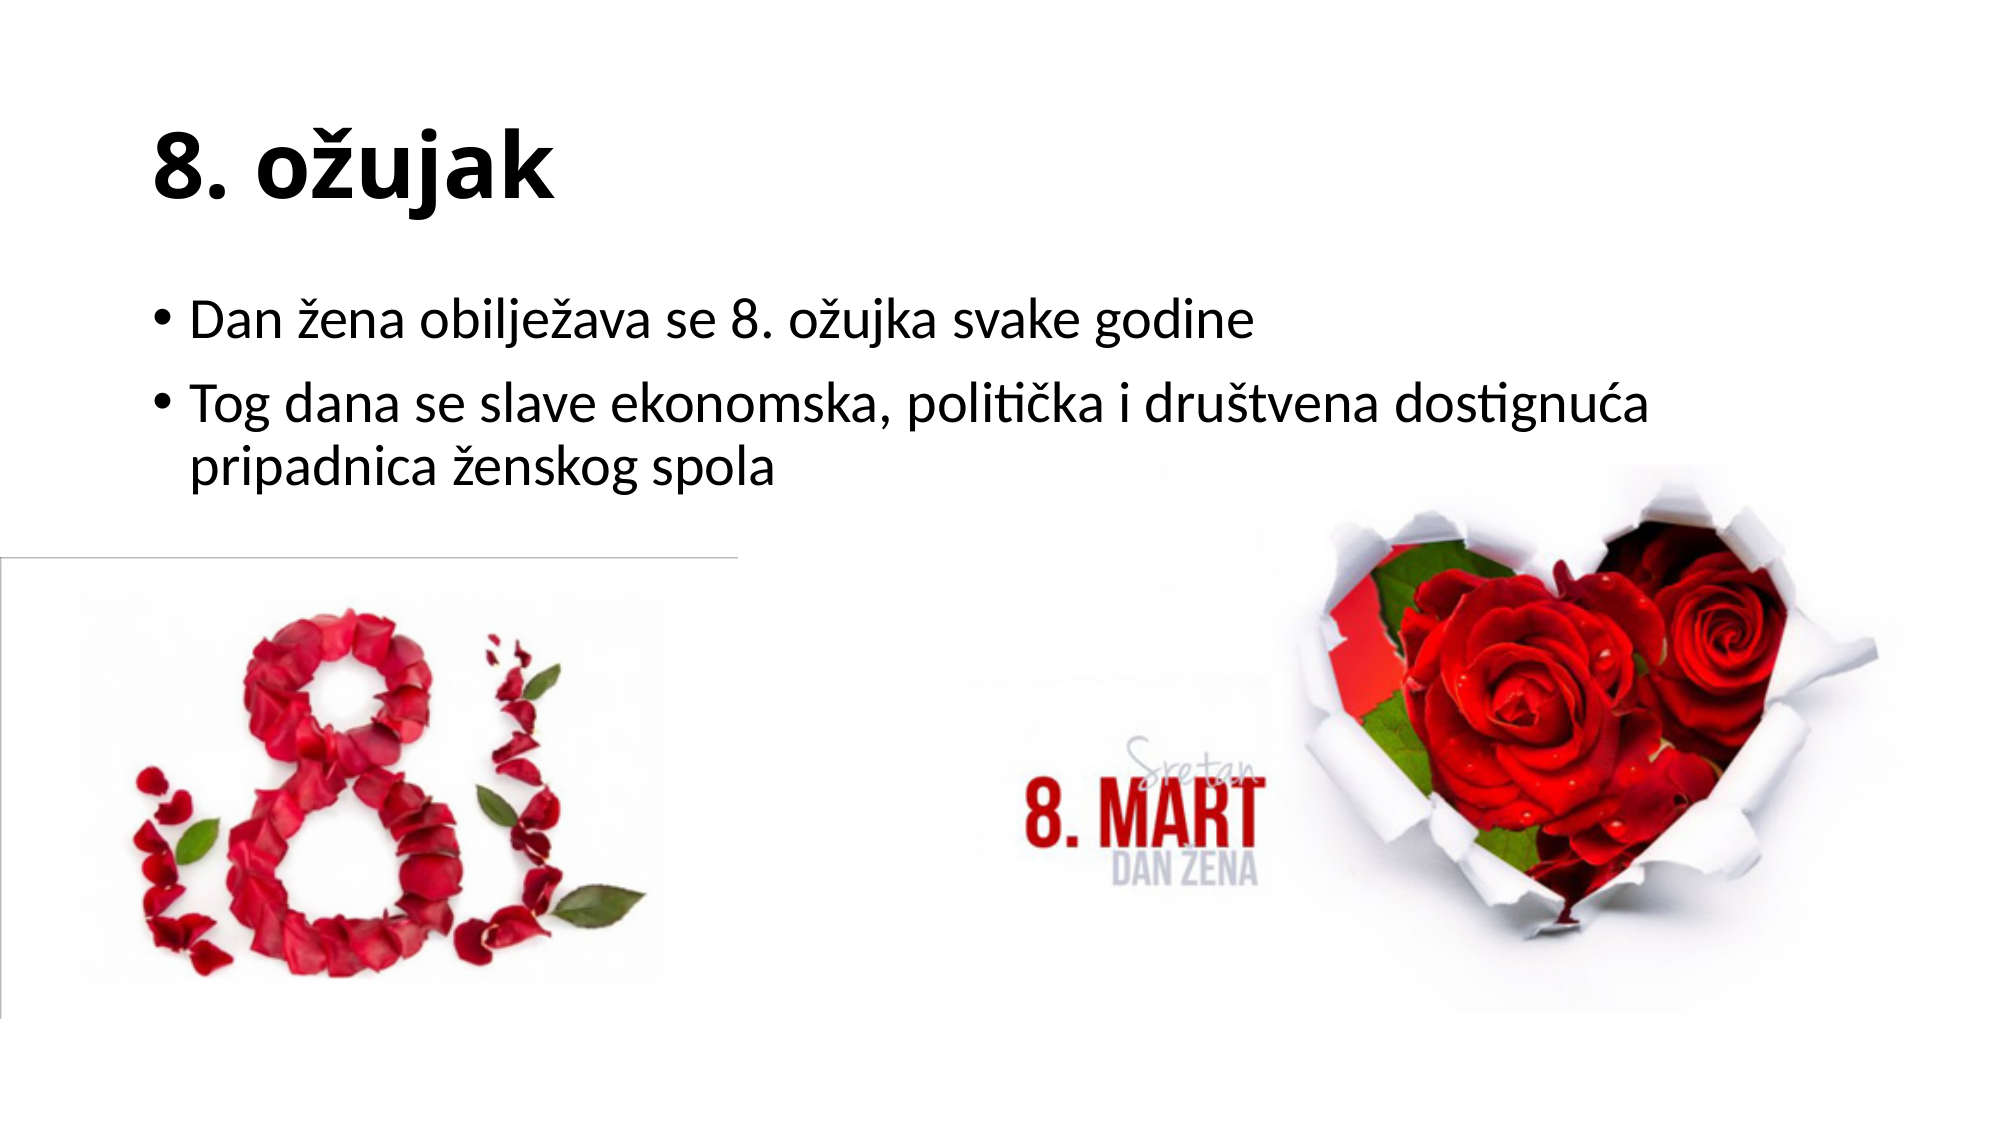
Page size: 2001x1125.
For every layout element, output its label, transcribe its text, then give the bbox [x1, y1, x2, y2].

picture [0, 557, 738, 1019]
picture [802, 436, 2000, 1125]
list Dan žena obilježava se 8. ožujka svake godine Tog dana se slave ekonomska, politička i društvena dostignuća pripadnica ženskog spola [137, 280, 1863, 995]
title 8. ožujak [137, 59, 1863, 278]
